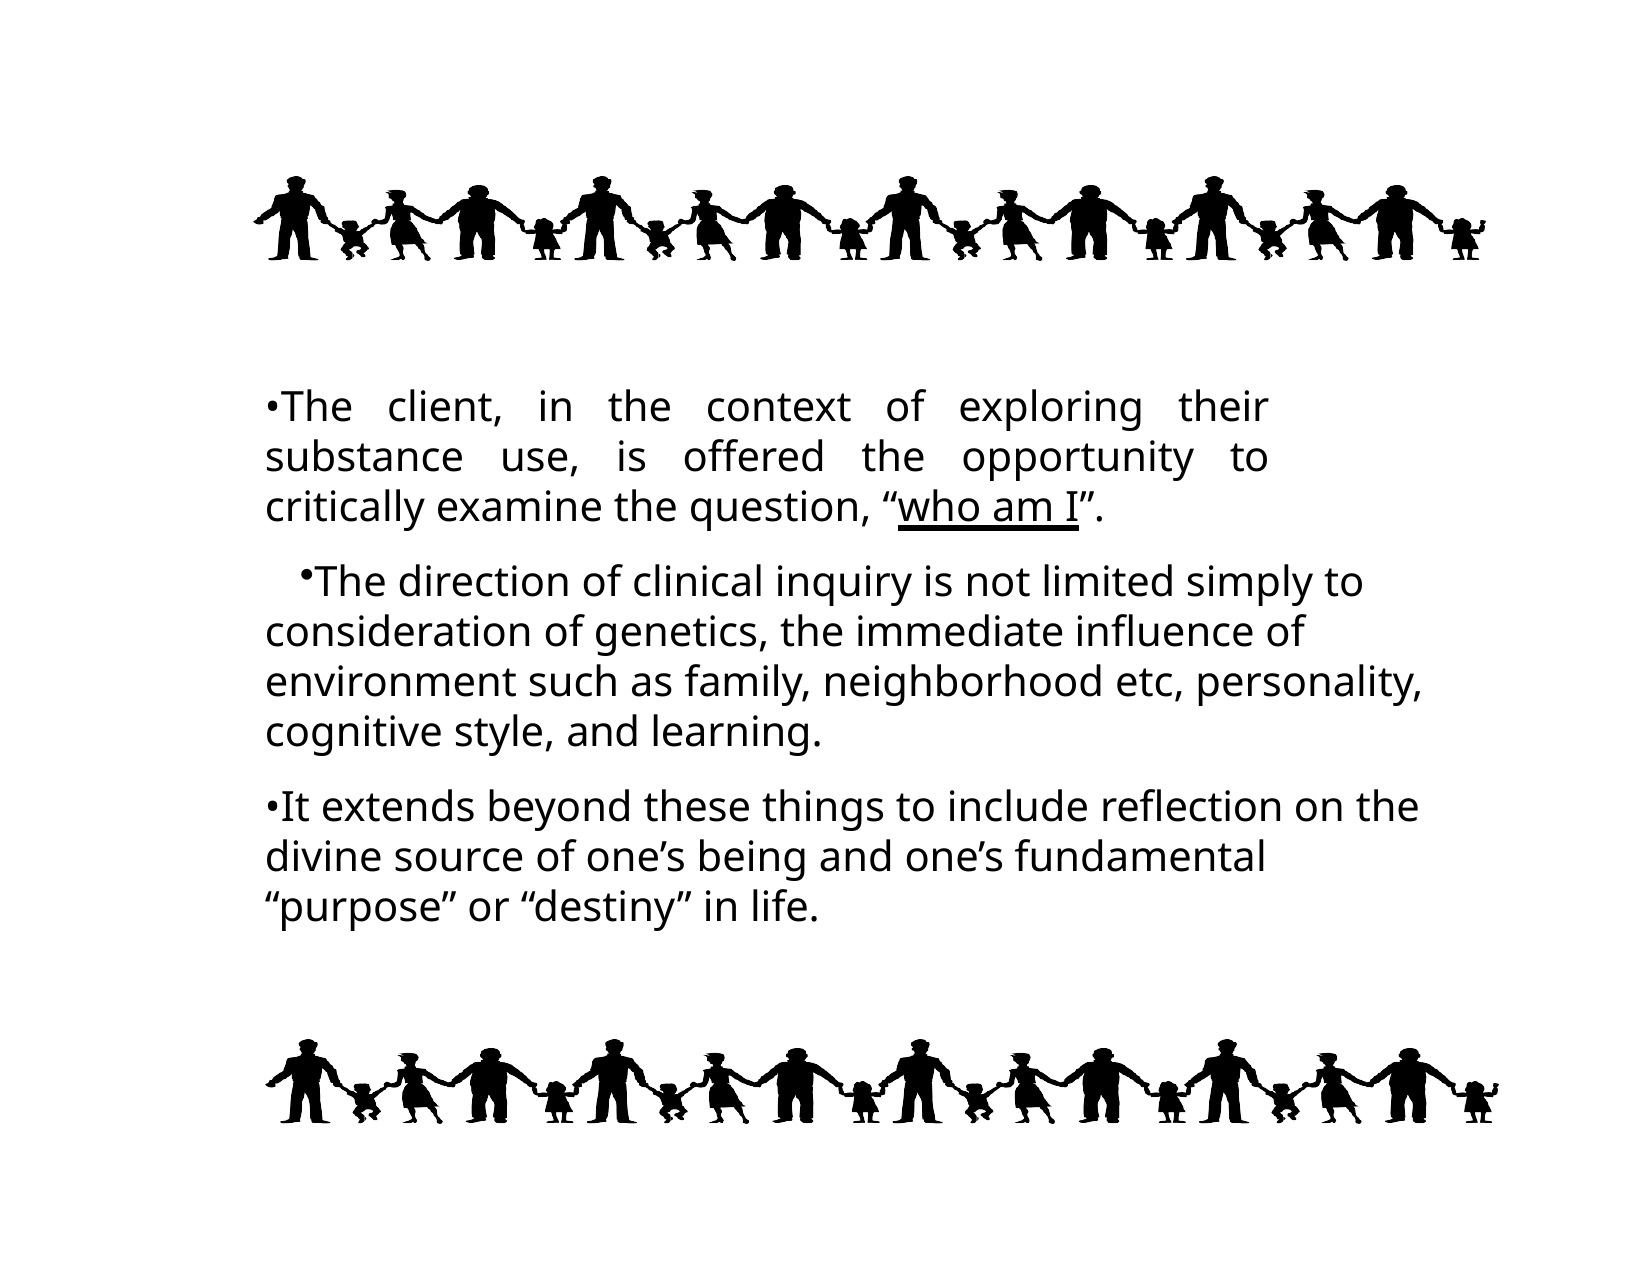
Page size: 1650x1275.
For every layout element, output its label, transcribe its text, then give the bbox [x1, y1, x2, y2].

picture [265, 1038, 1499, 1124]
picture [252, 176, 1486, 262]
text_box •The client, in the context of exploring their substance use, is offered the opportunity to critically examine the question, “who am I”. The direction of clinical inquiry is not limited simply to consideration of genetics, the immediate influence of environment such as family, neighborhood etc, personality, cognitive style, and learning. •It extends beyond these things to include reflection on the divine source of one’s being and one’s fundamental “purpose” or “destiny” in life. [263, 377, 1470, 930]
